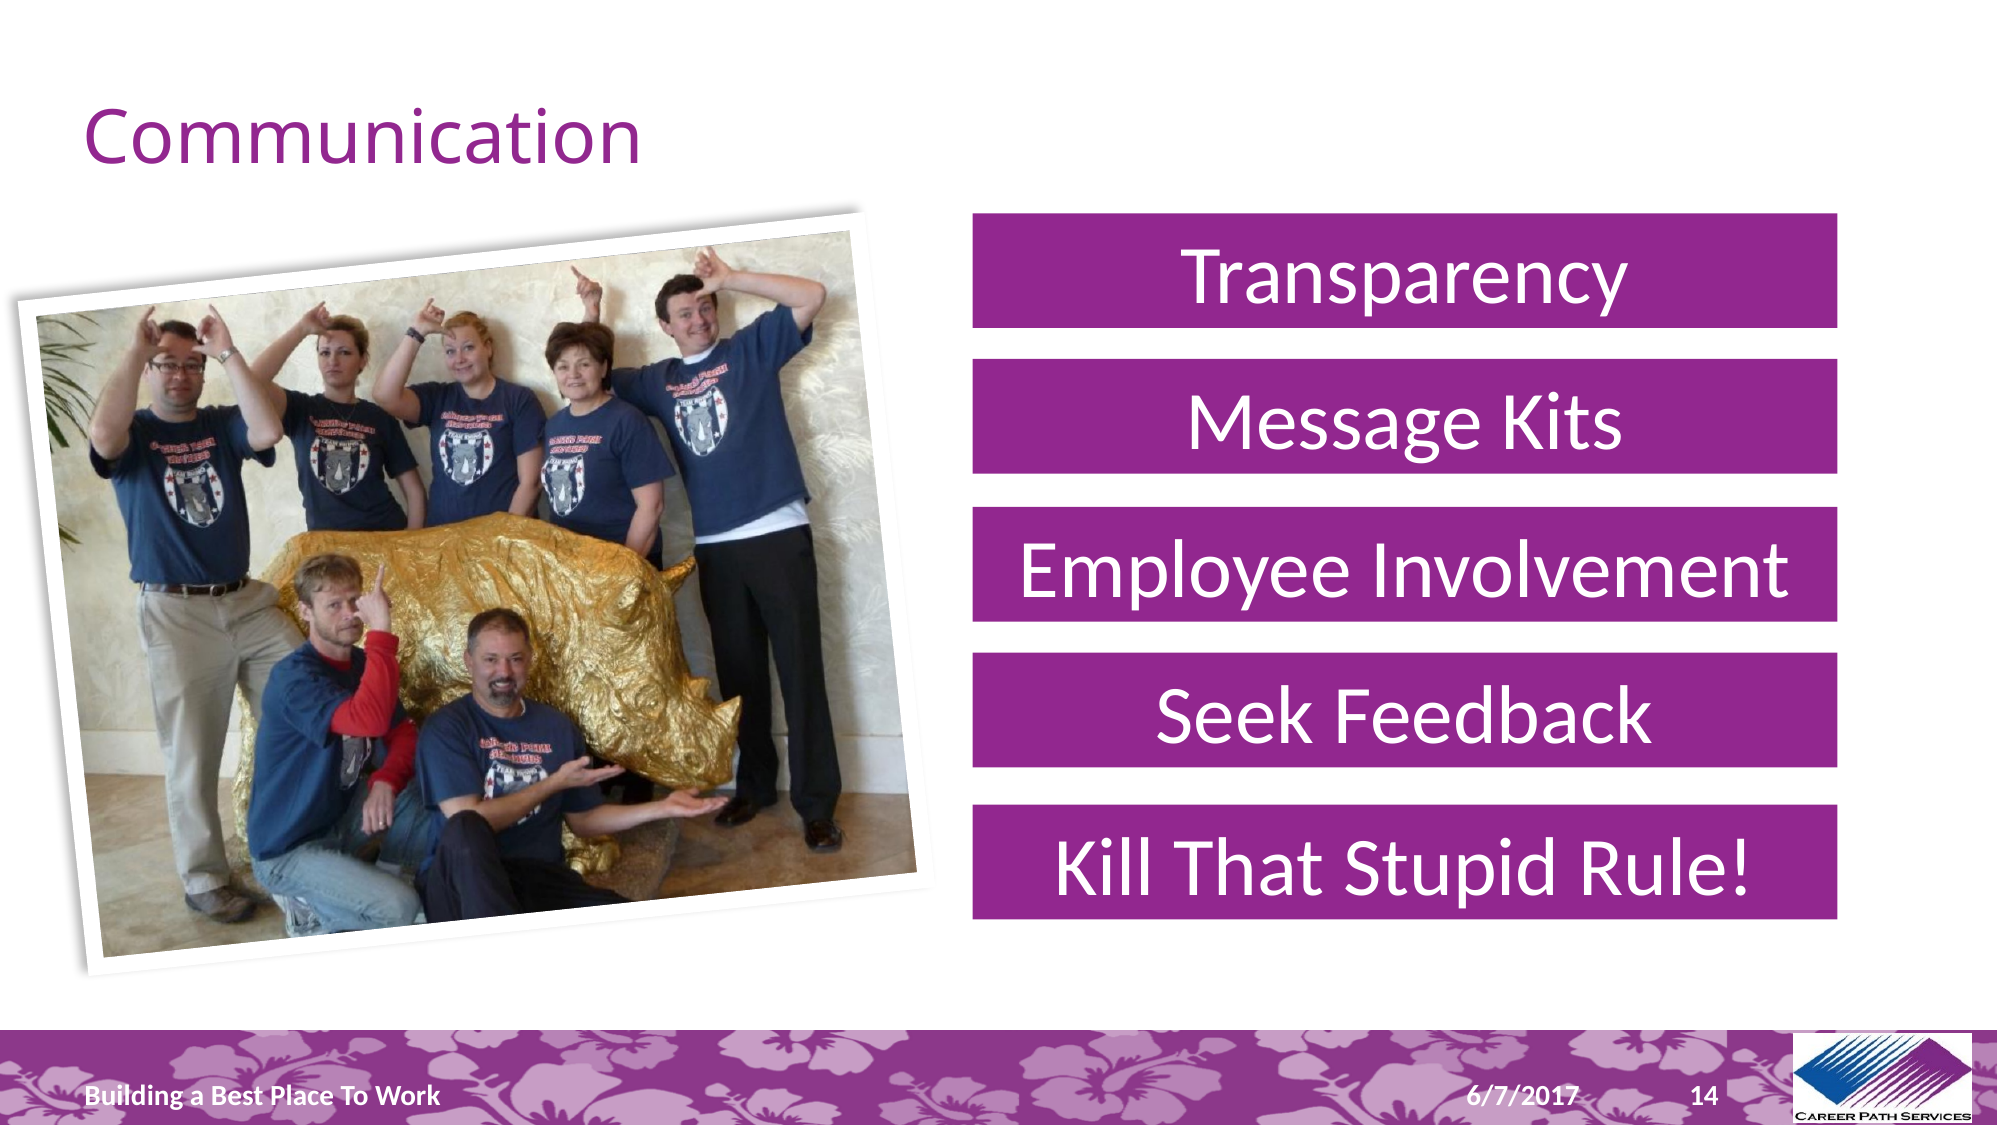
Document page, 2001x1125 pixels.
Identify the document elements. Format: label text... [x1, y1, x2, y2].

title Communication [67, 0, 1878, 188]
text_box Transparency [972, 213, 1838, 328]
picture [0, 1030, 1997, 1125]
slide_number 14 [1607, 1066, 1734, 1121]
text_box Message Kits [972, 358, 1838, 474]
text_box Kill That Stupid Rule! [972, 804, 1838, 920]
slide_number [1343, 1066, 1595, 1121]
text_box Seek Feedback [972, 652, 1838, 768]
footer Building a Best Place To Work [69, 1066, 1135, 1121]
text_box Employee Involvement [972, 506, 1838, 622]
picture [37, 232, 916, 957]
